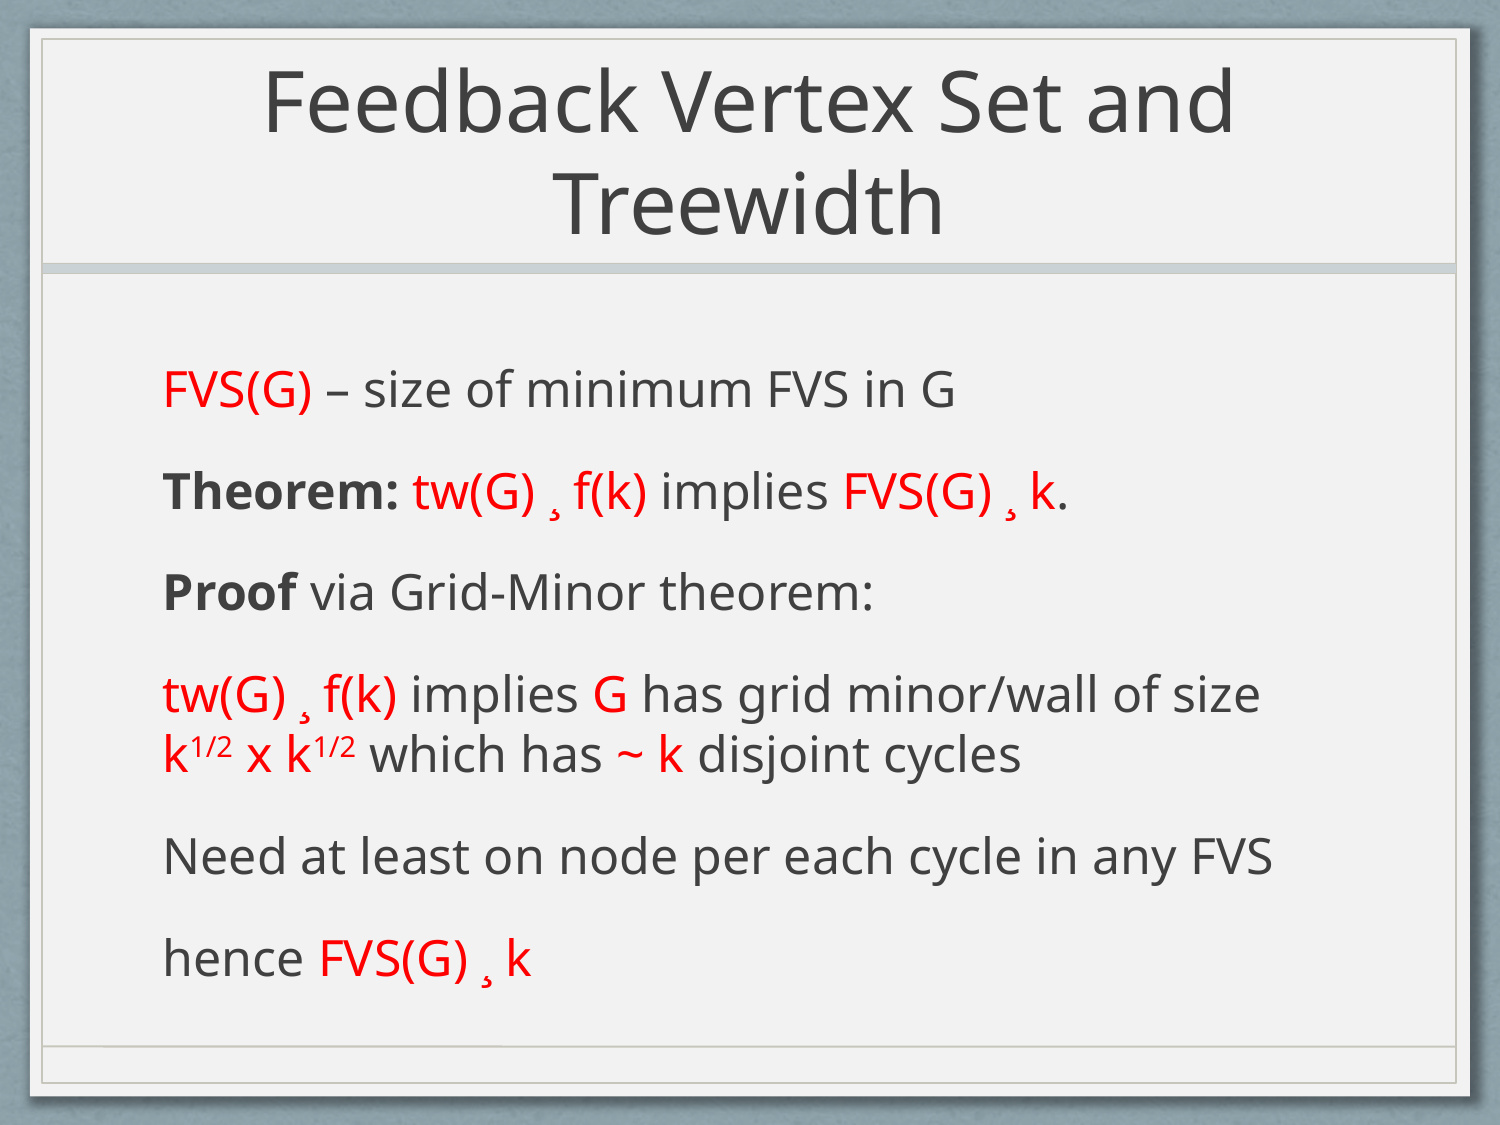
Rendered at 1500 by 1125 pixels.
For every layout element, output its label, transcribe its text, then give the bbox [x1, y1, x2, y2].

list FVS(G) – size of minimum FVS in G Theorem: tw(G) ¸ f(k) implies FVS(G) ¸ k. Proof via Grid-Minor theorem: tw(G) ¸ f(k) implies G has grid minor/wall of size k1/2 x k1/2 which has ~ k disjoint cycles Need at least on node per each cycle in any FVS hence FVS(G) ¸ k [147, 350, 1353, 995]
title Feedback Vertex Set and Treewidth [147, 40, 1353, 260]
